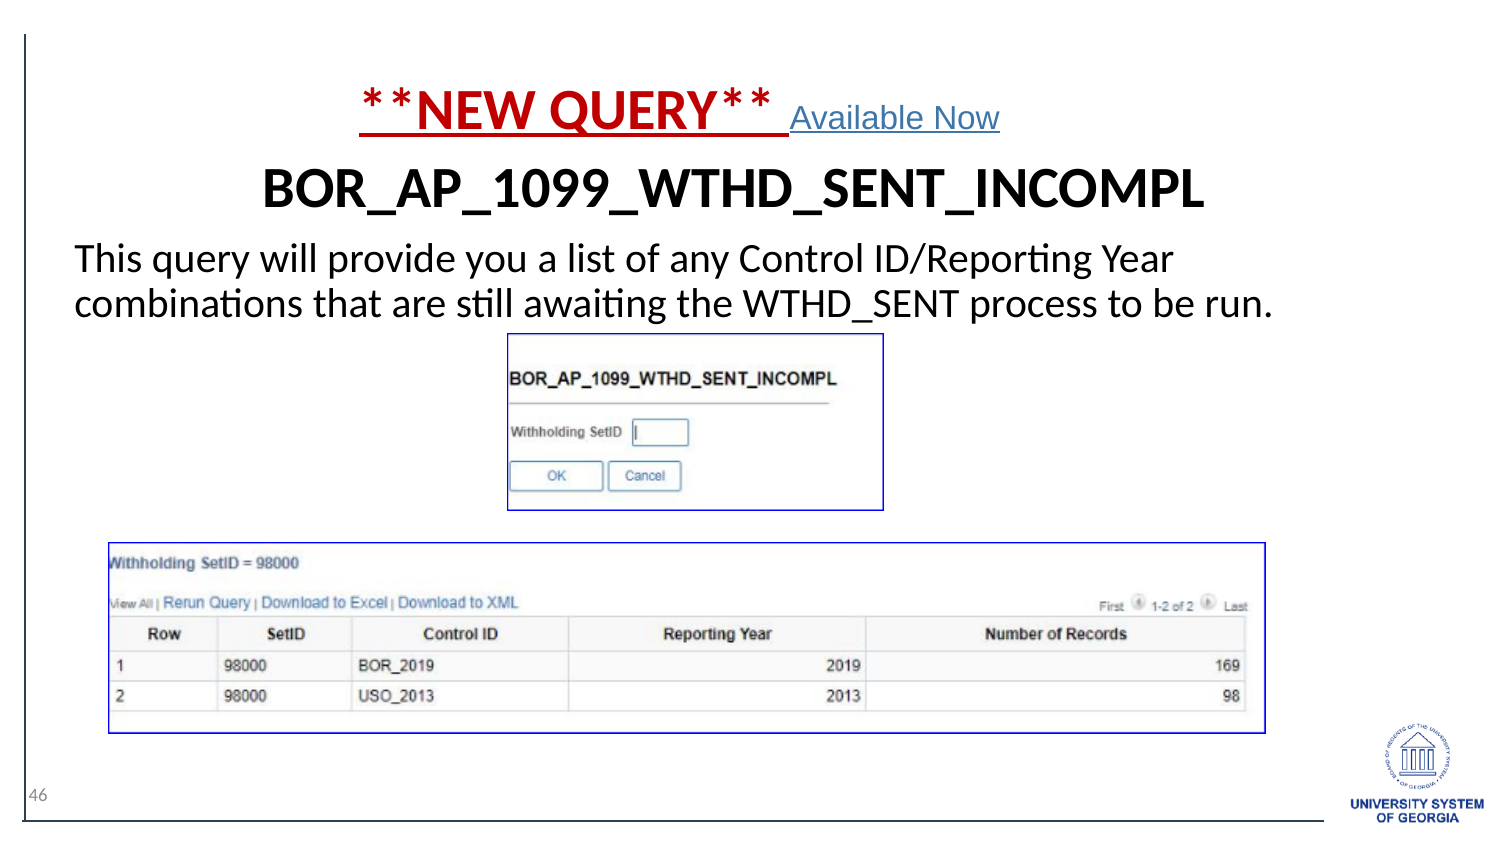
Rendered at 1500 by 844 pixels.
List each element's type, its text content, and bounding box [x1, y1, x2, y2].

picture [507, 333, 884, 511]
text_box **NEW QUERY** Available Now BOR_AP_1099_WTHD_SENT_INCOMPL This query will provide you a list of any Control ID/Reporting Year combinations that are still awaiting the WTHD_SENT process to be run. [59, 71, 1409, 711]
picture [108, 542, 1266, 734]
picture [1350, 723, 1484, 826]
slide_number 46 [0, 771, 63, 817]
